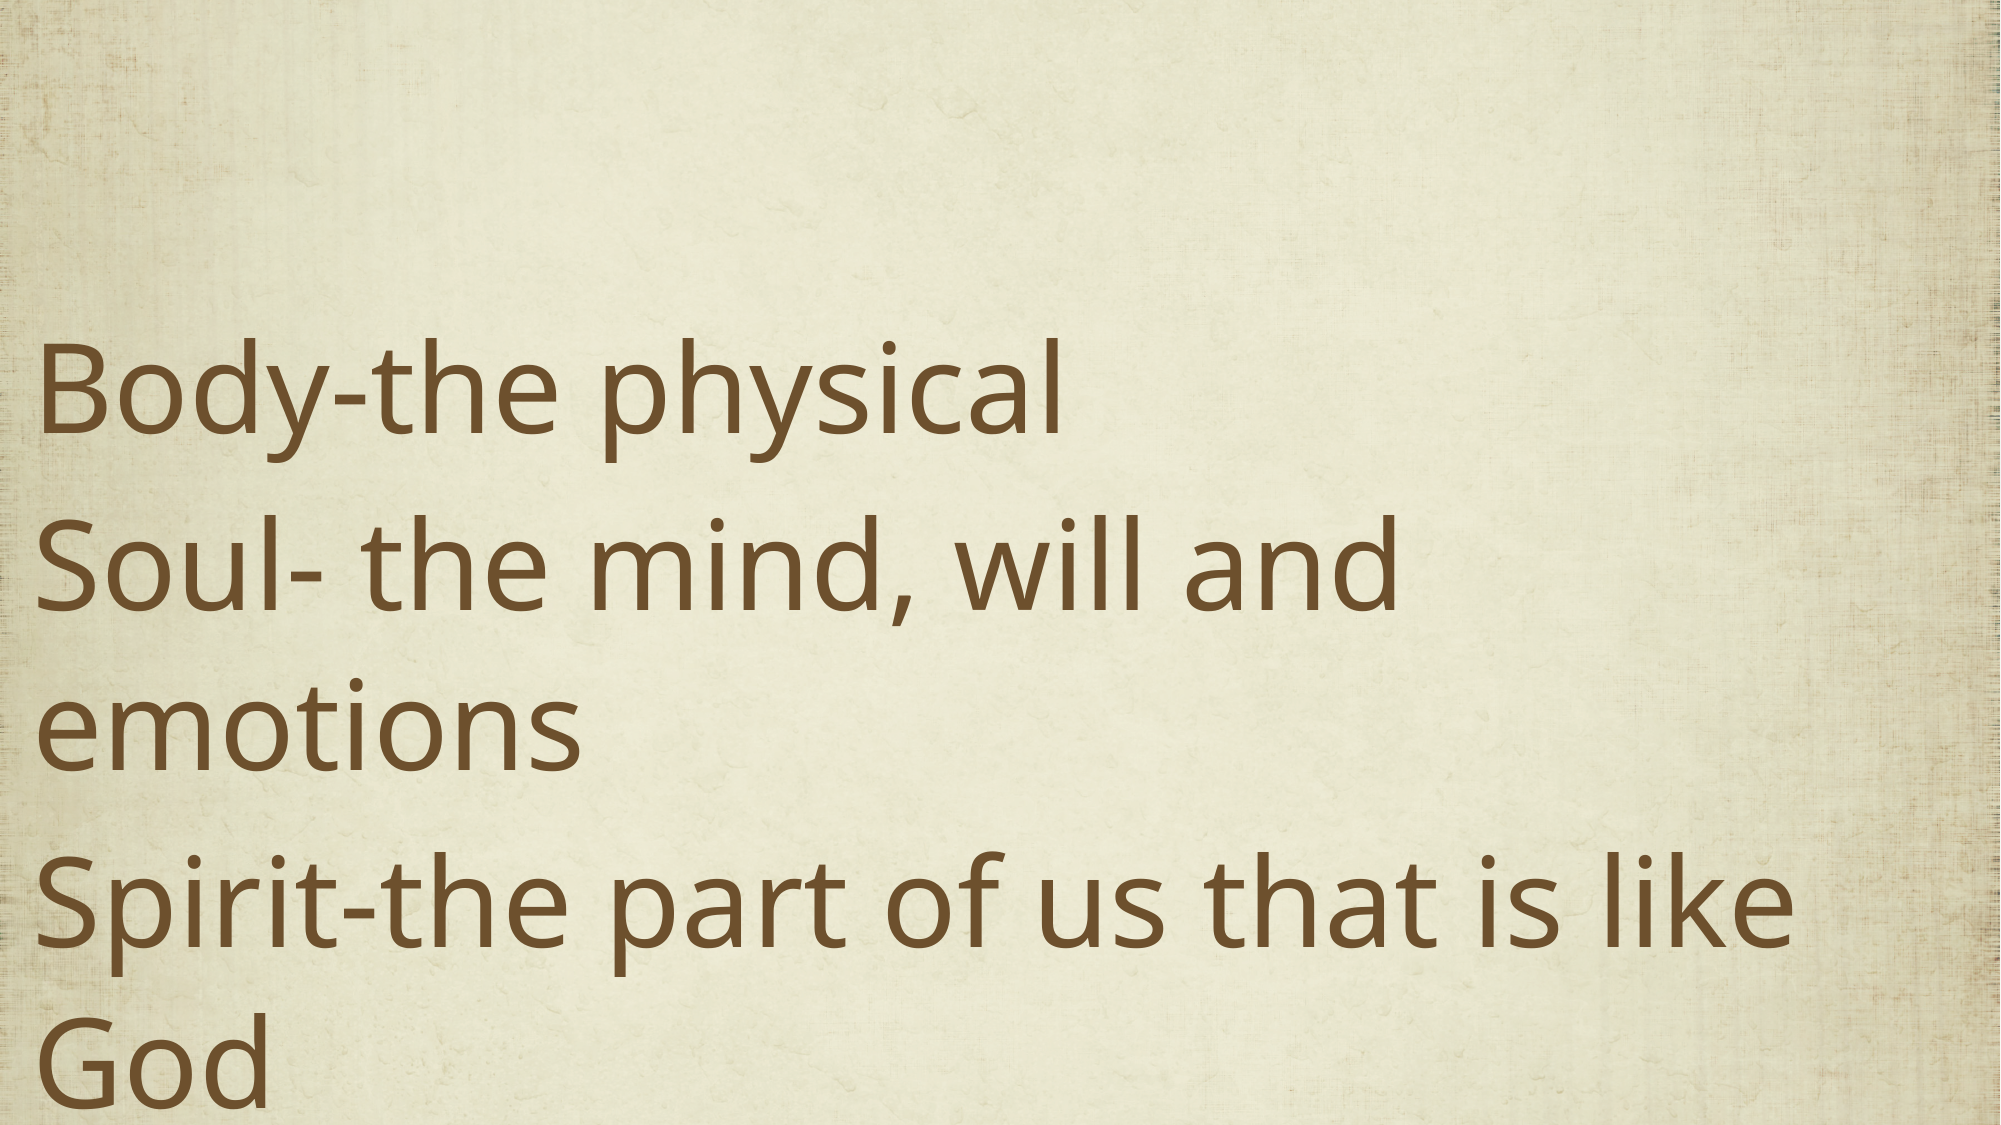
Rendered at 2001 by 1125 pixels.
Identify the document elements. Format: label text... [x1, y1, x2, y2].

picture [0, 0, 2001, 1125]
text_box Body-the physical Soul- the mind, will and emotions Spirit-the part of us that is like God [17, 290, 1976, 1125]
